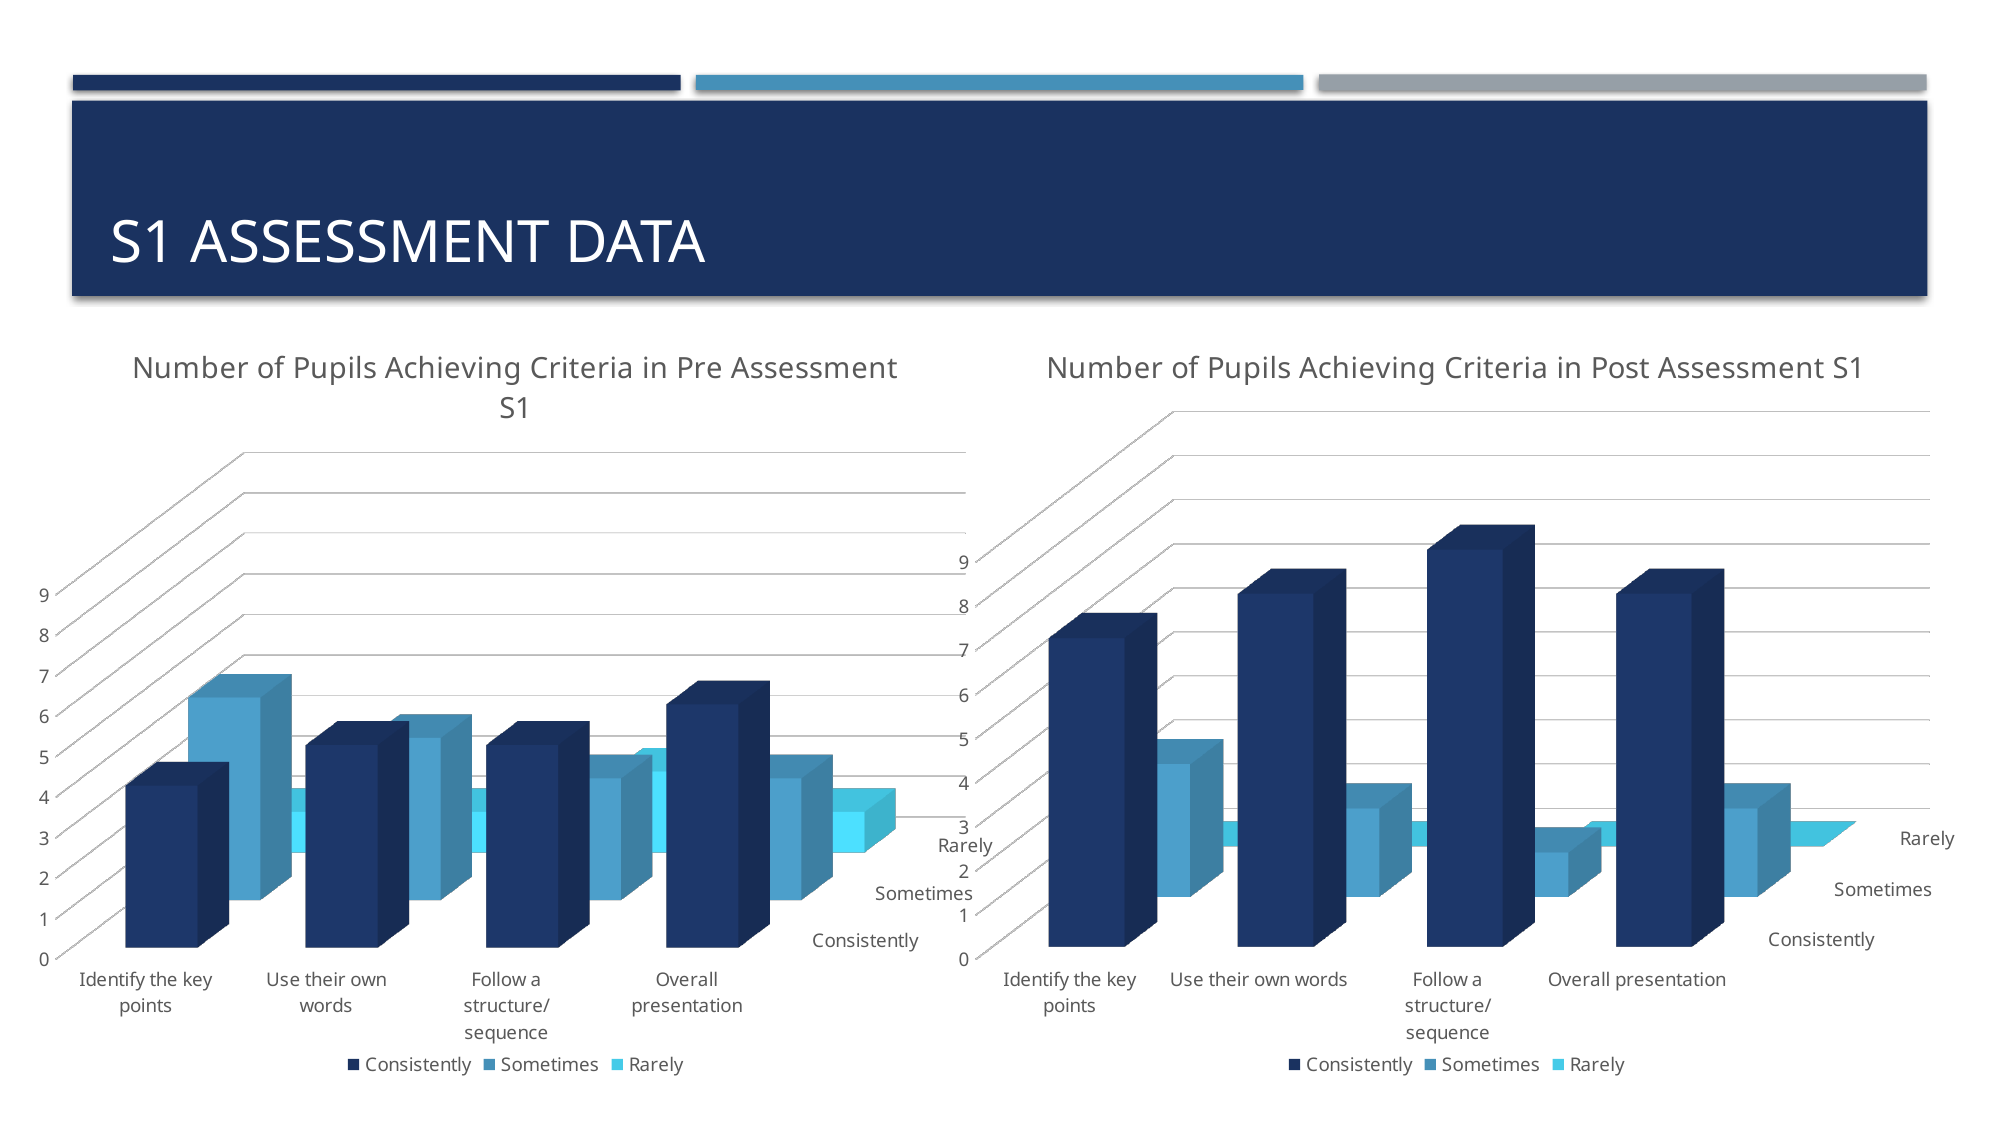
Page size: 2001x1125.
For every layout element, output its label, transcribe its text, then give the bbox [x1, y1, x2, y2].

chart [14, 314, 1985, 1085]
title S1 Assessment Data [95, 115, 1905, 282]
